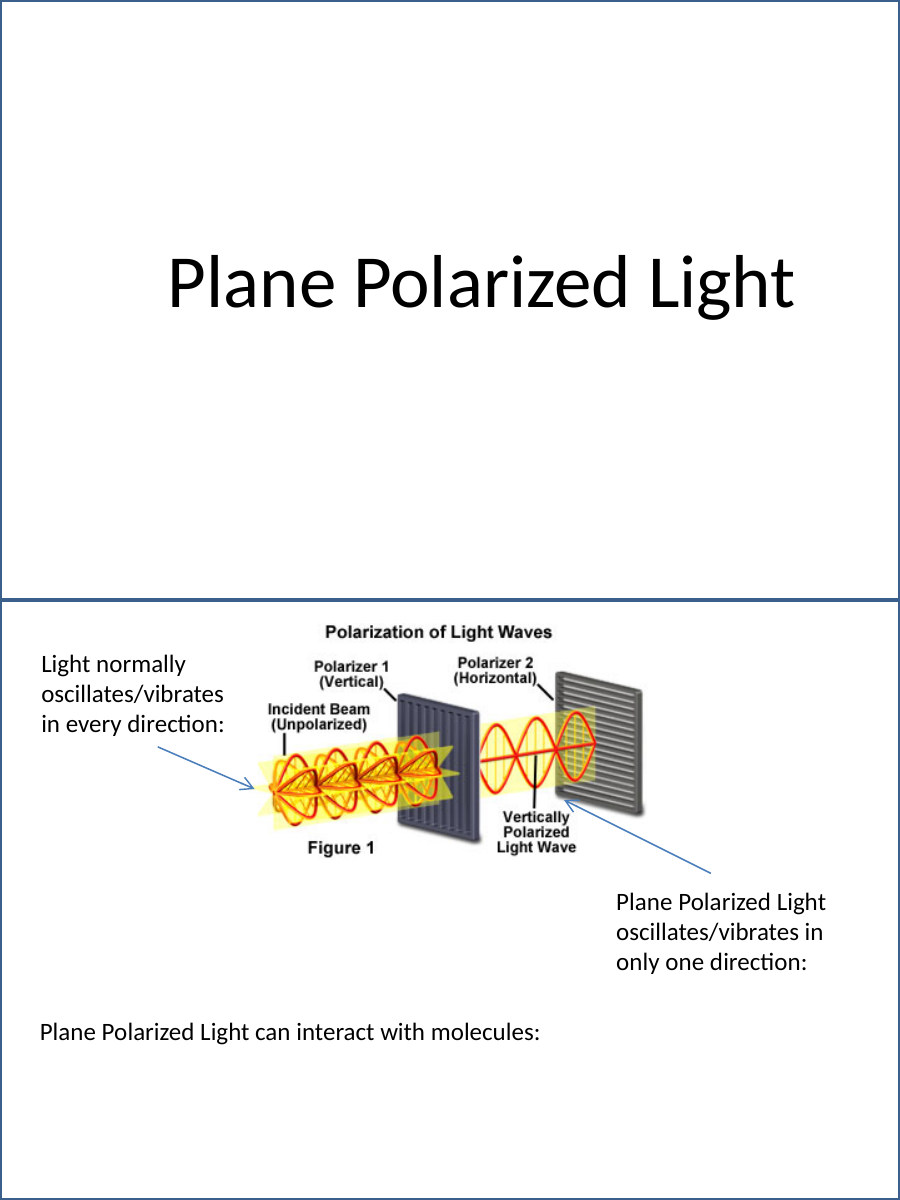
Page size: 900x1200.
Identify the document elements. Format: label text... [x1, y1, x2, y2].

text_box Light normally oscillates/vibrates in every direction: [26, 640, 242, 746]
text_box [563, 799, 712, 874]
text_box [157, 746, 255, 790]
text_box Plane Polarized Light can interact with molecules: [24, 1007, 607, 1053]
text_box Plane Polarized Light oscillates/vibrates in only one direction: [601, 878, 886, 983]
picture [247, 623, 649, 860]
text_box Plane Polarized Light [152, 224, 812, 330]
